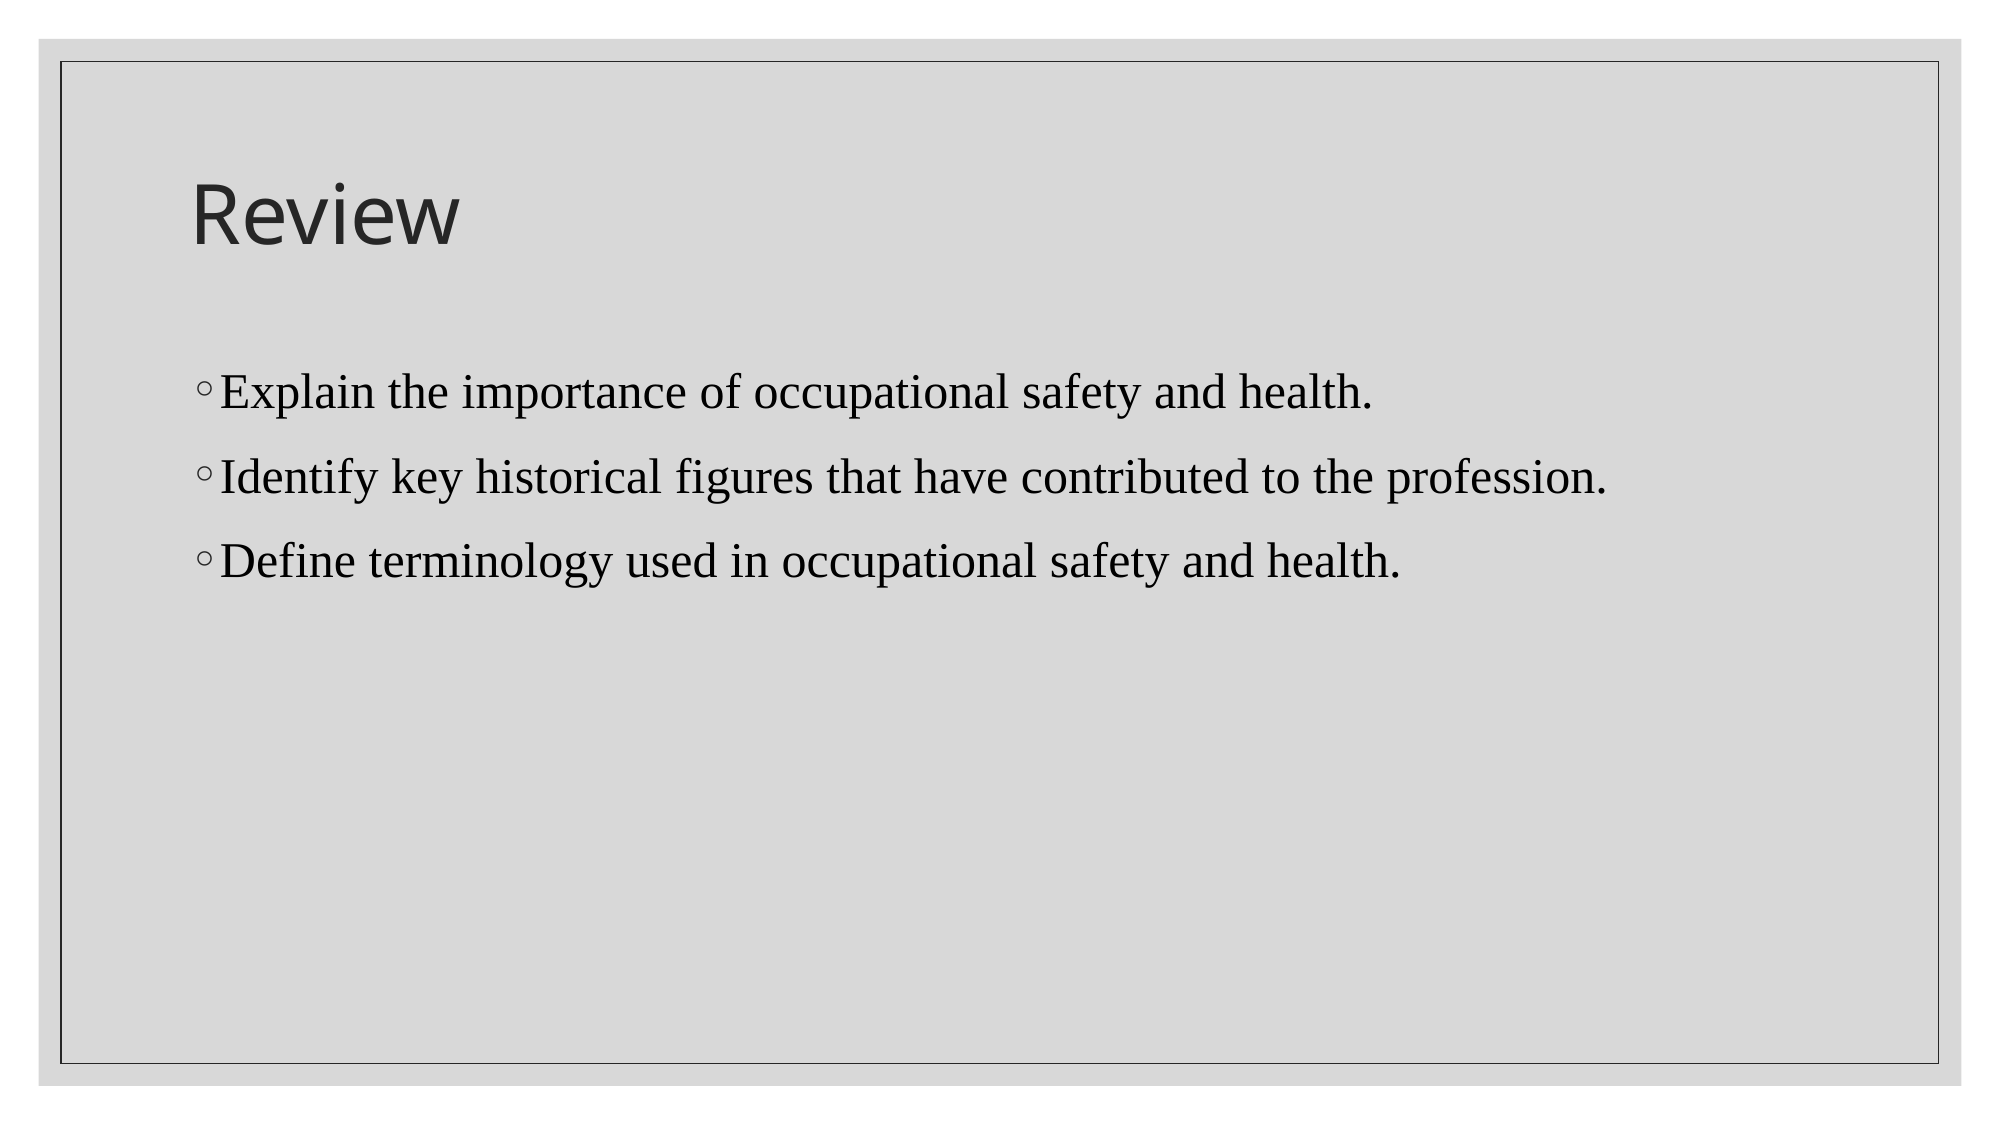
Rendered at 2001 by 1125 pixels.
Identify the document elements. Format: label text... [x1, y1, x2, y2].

list Explain the importance of occupational safety and health. Identify key historical figures that have contributed to the profession. Define terminology used in occupational safety and health. [174, 345, 1825, 977]
title Review [174, 105, 1825, 331]
